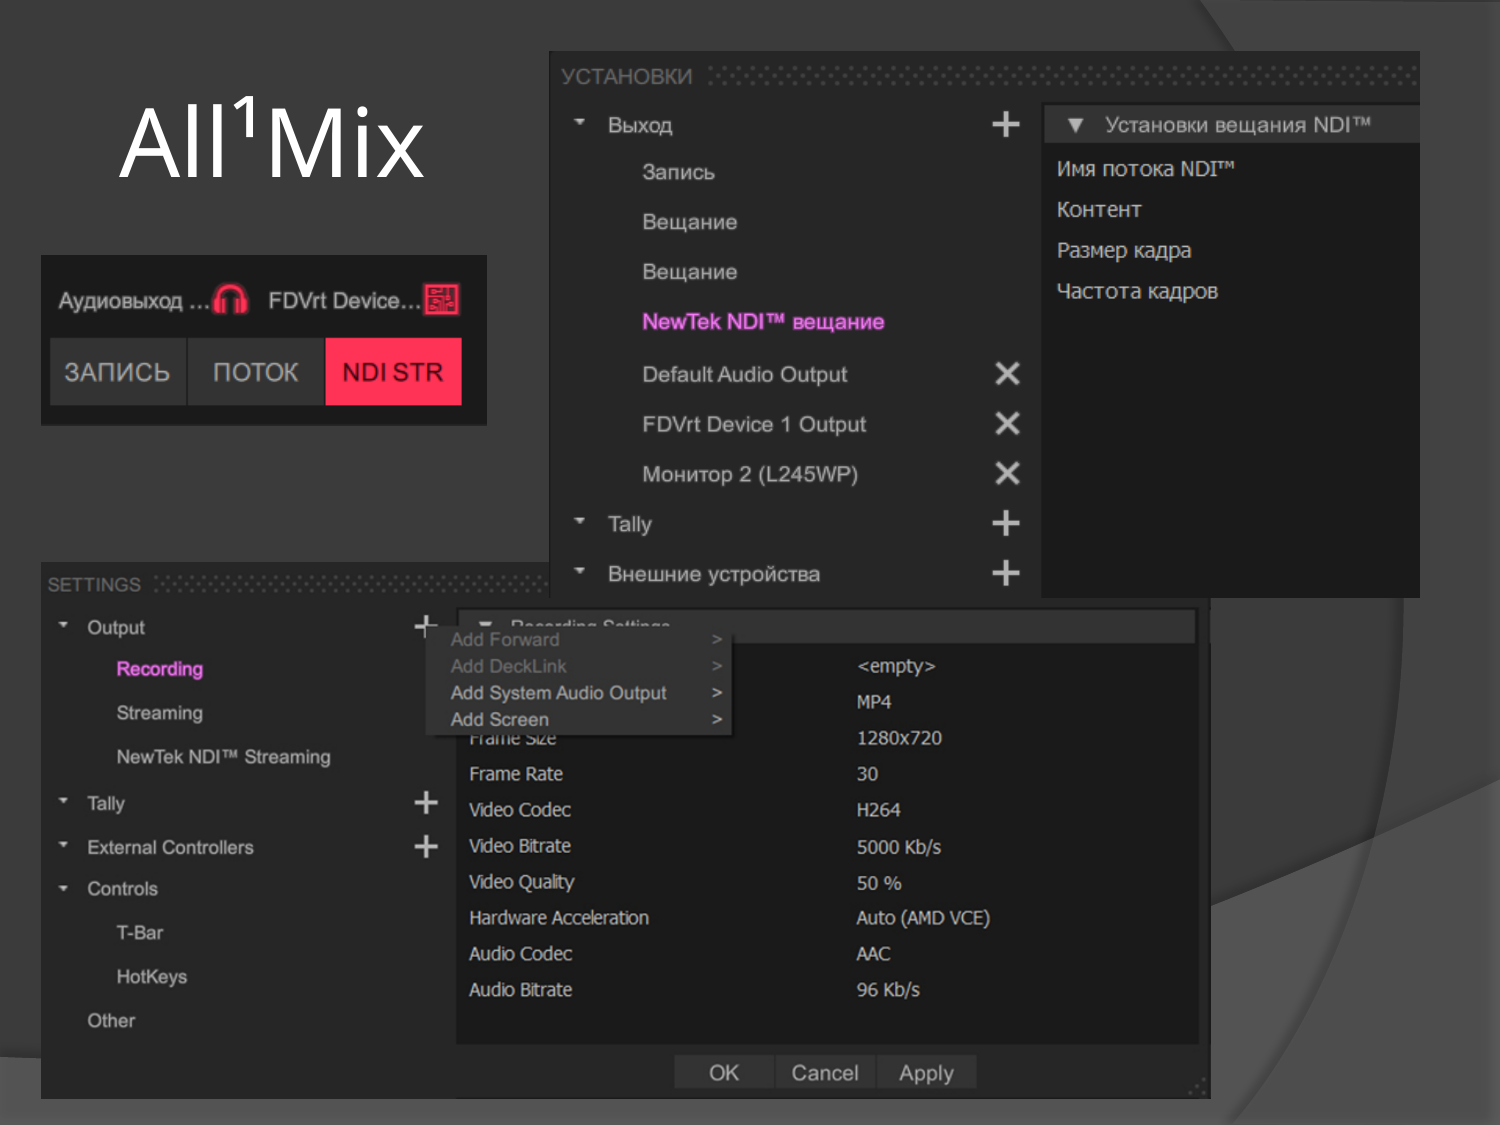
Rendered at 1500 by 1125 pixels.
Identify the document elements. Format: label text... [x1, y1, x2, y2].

title All¹Mix [112, 45, 540, 233]
picture [548, 50, 1420, 599]
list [40, 562, 1212, 1099]
picture [41, 255, 487, 426]
